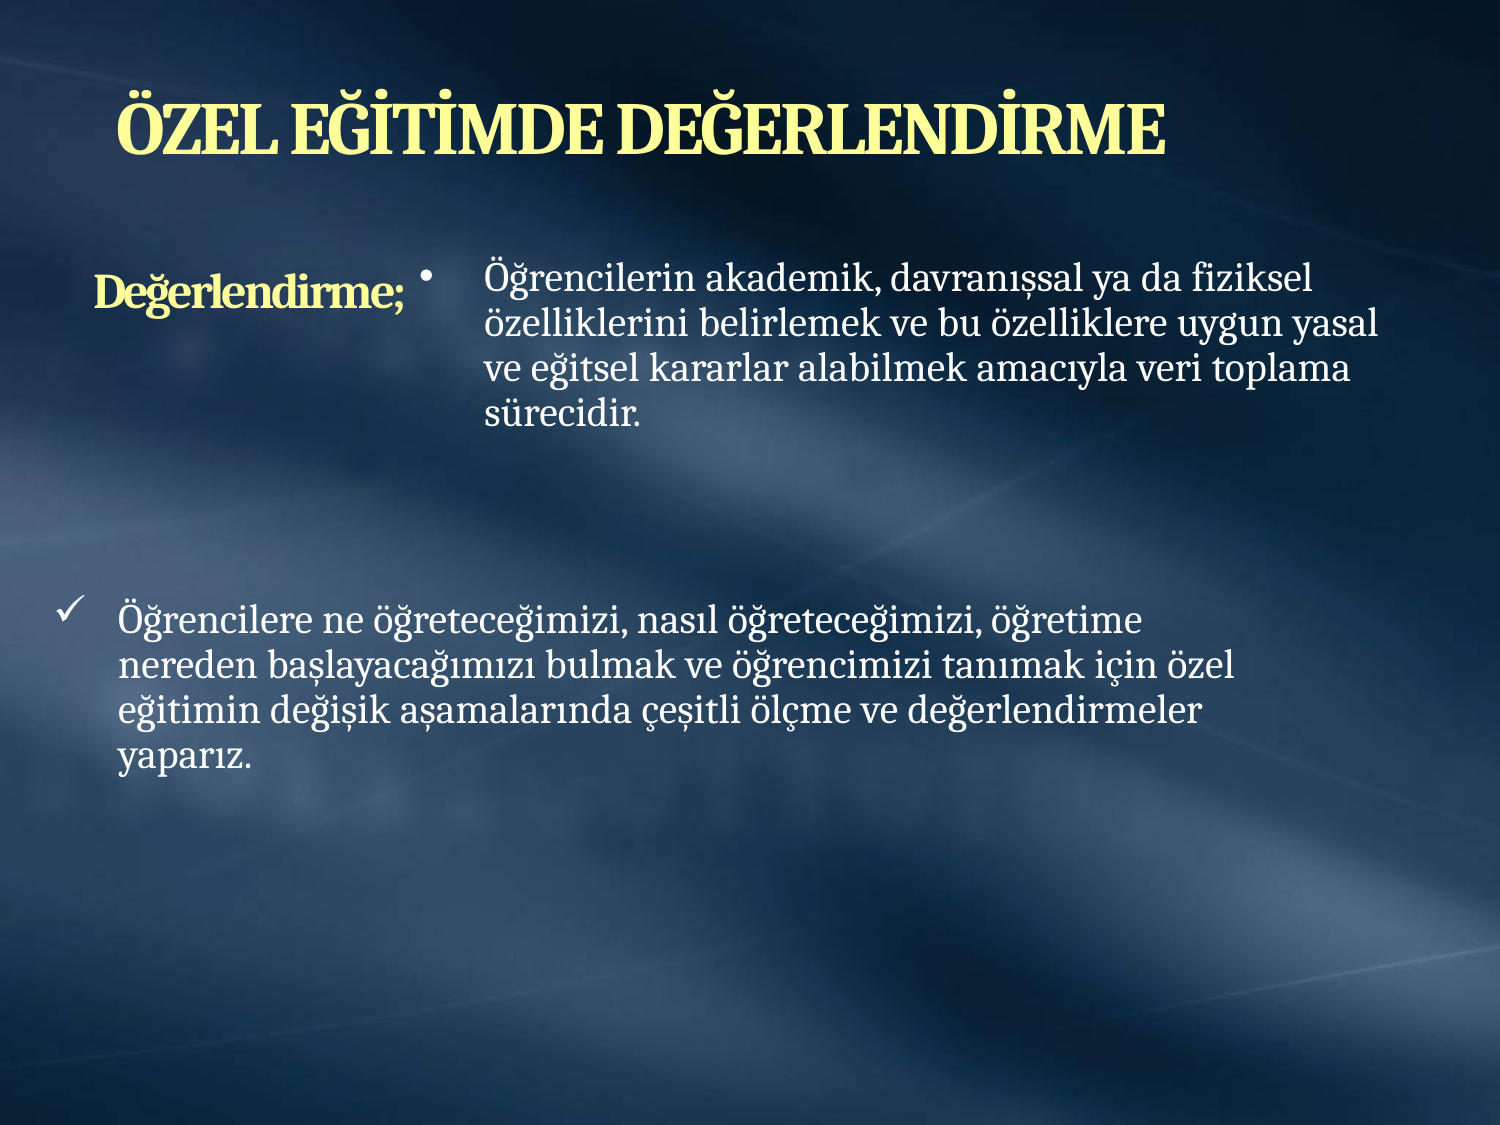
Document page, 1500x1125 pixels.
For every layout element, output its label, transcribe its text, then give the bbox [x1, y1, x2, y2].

text_box Değerlendirme; [76, 243, 420, 350]
text_box Öğrencilere ne öğreteceğimizi, nasıl öğreteceğimizi, öğretime nereden başlayacağımızı bulmak ve öğrencimizi tanımak için özel eğitimin değişik aşamalarında çeşitli ölçme ve değerlendirmeler yaparız. [53, 597, 1282, 778]
list Öğrencilerin akademik, davranışsal ya da fiziksel özelliklerini belirlemek ve bu özelliklere uygun yasal ve eğitsel kararlar alabilmek amacıyla veri toplama sürecidir. [419, 255, 1388, 445]
picture [0, 0, 1500, 1125]
text_box ÖZEL EĞİTİMDE DEĞERLENDİRME [100, 89, 1211, 197]
